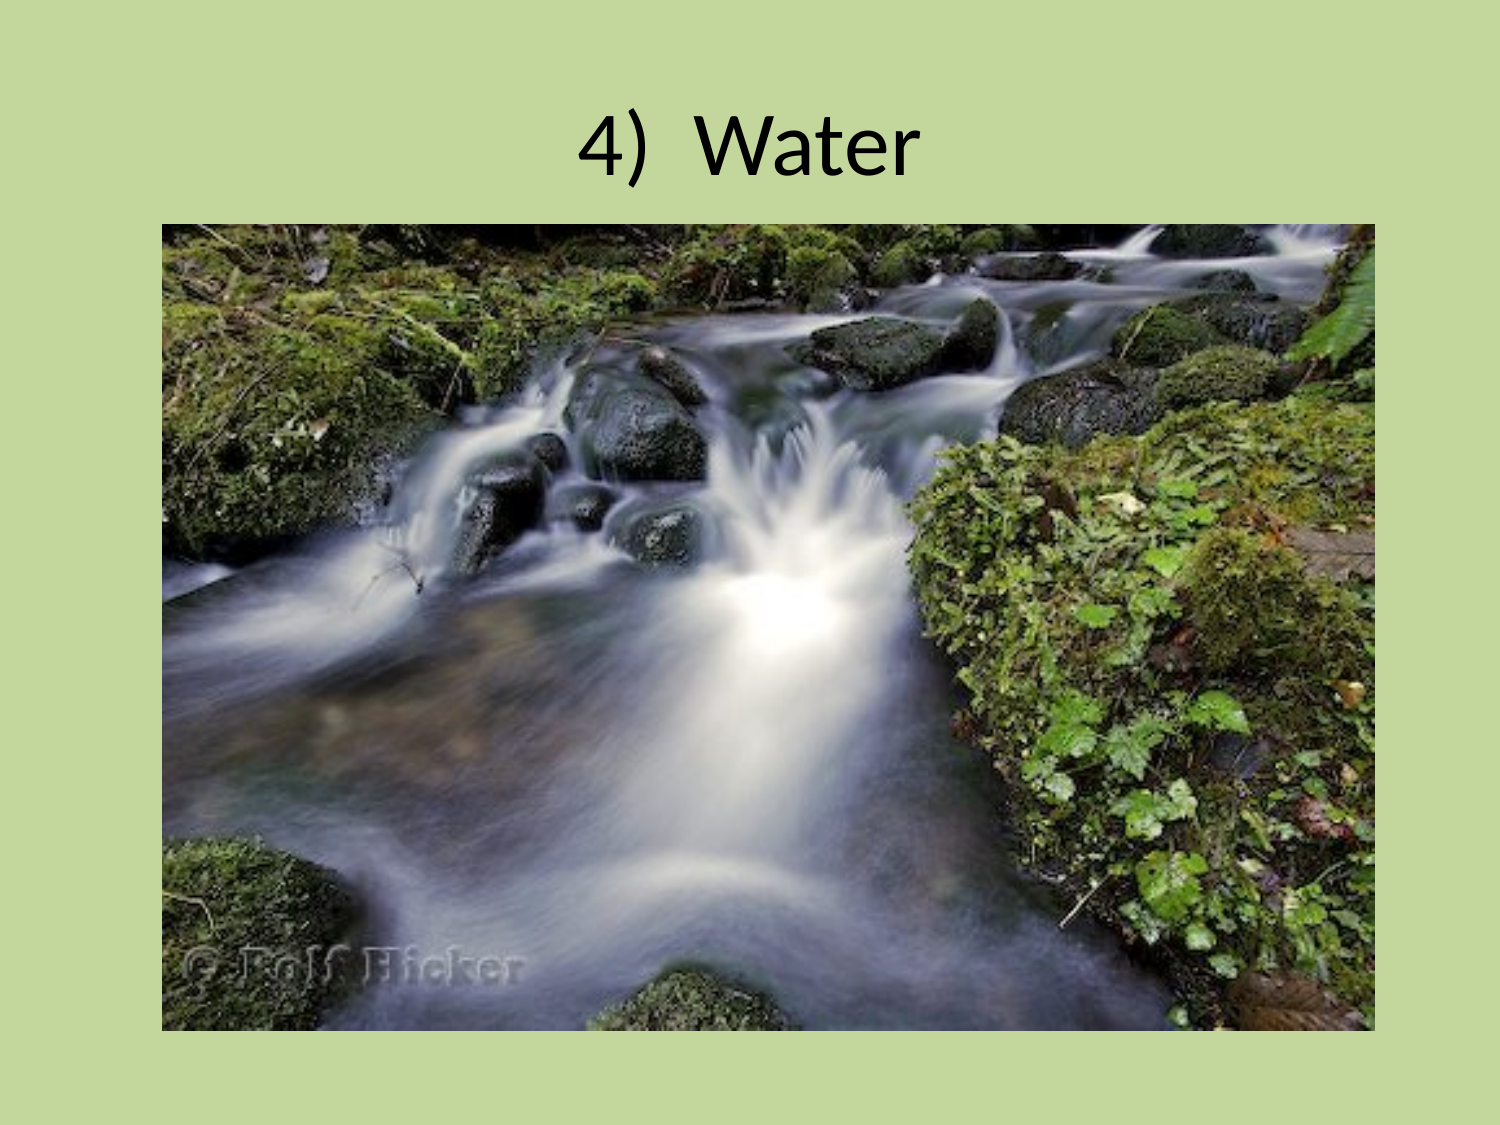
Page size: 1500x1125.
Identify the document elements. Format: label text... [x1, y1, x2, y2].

title 4) Water [75, 45, 1425, 233]
picture [162, 224, 1376, 1031]
